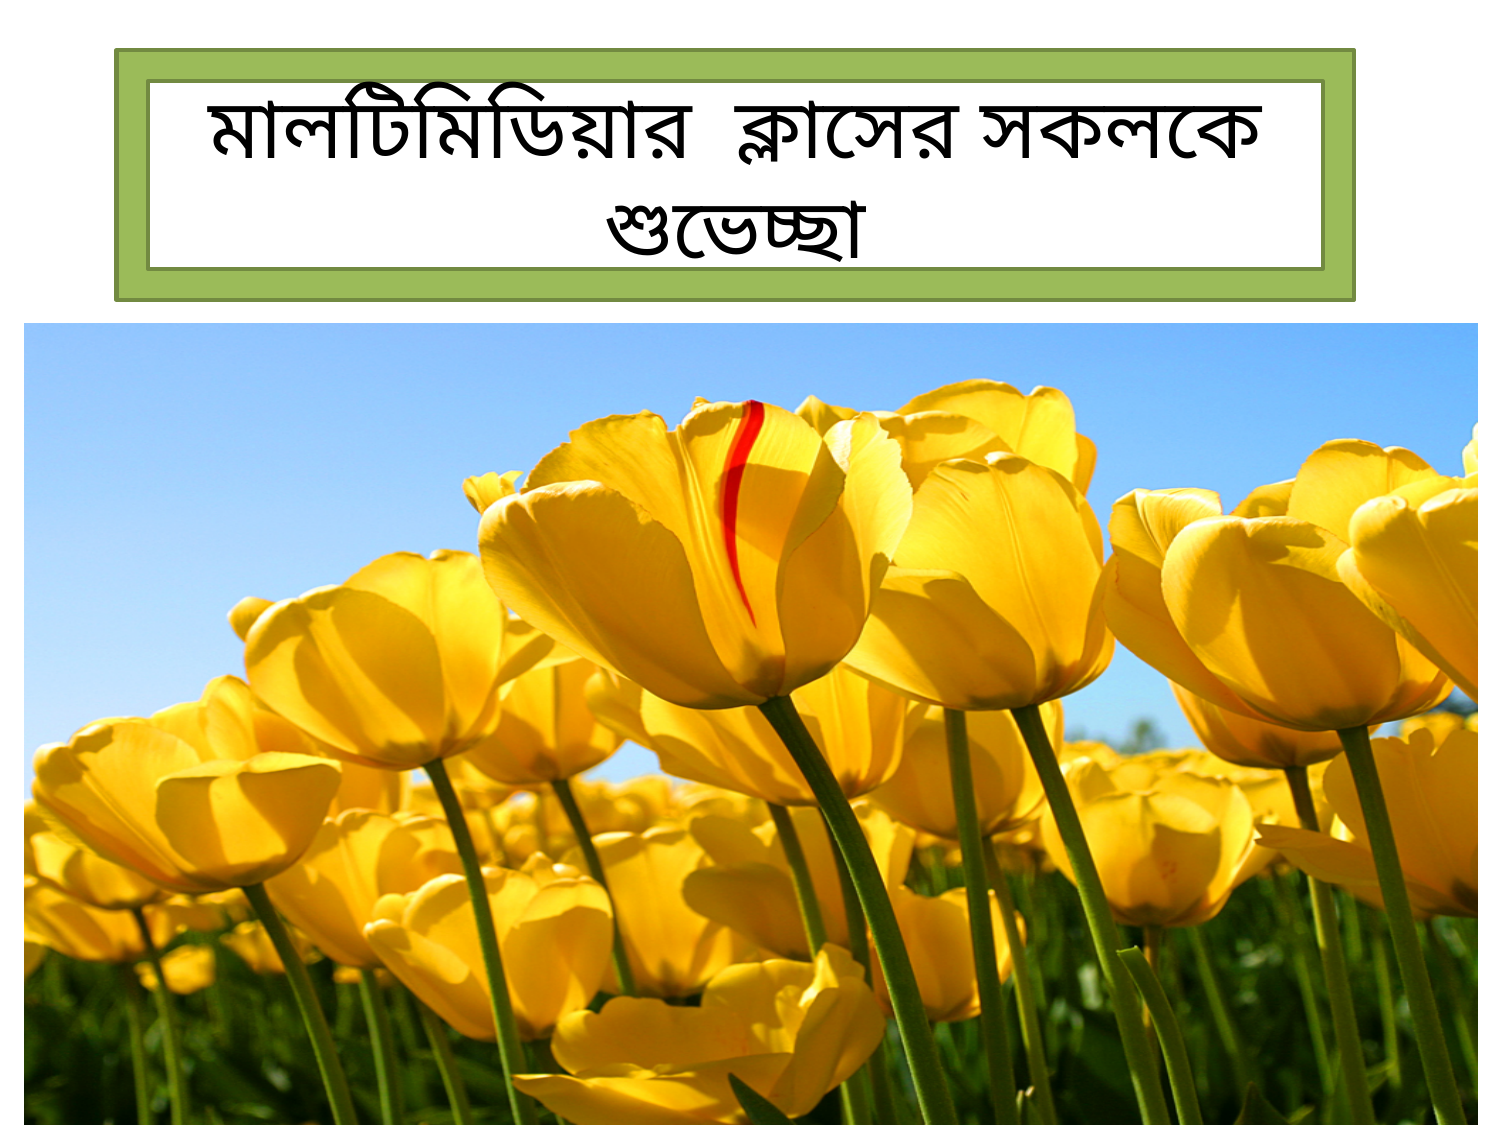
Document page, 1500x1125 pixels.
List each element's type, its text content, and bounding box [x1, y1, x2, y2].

text_box মালটিমিডিয়ার ক্লাসের সকলকে শুভেচ্ছা [114, 48, 1356, 302]
picture [24, 323, 1478, 1125]
